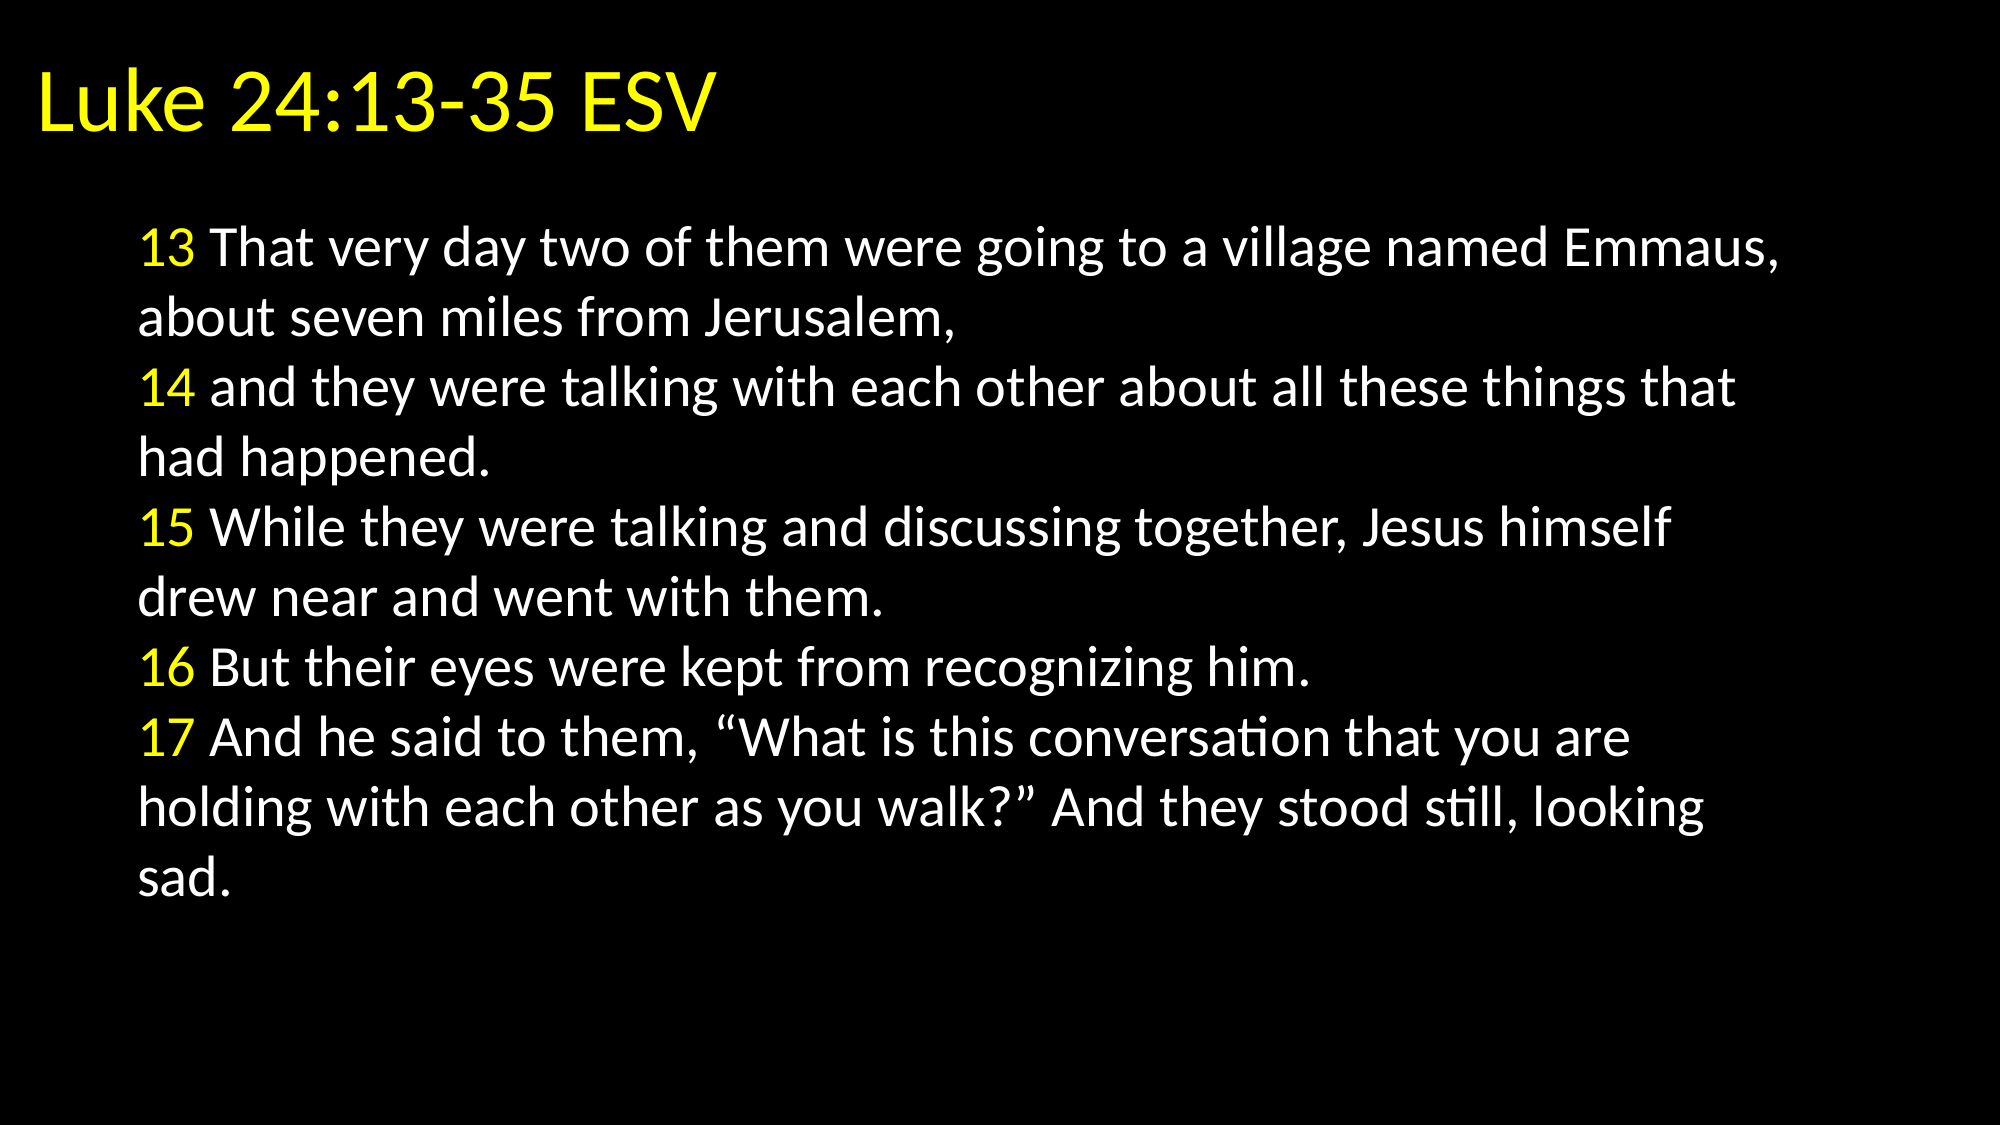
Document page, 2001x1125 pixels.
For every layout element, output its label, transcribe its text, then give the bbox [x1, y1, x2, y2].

text_box 13 That very day two of them were going to a village named Emmaus, about seven miles from Jerusalem, 14 and they were talking with each other about all these things that had happened. 15 While they were talking and discussing together, Jesus himself drew near and went with them. 16 But their eyes were kept from recognizing him. 17 And he said to them, “What is this conversation that you are holding with each other as you walk?” And they stood still, looking sad. [122, 200, 1798, 916]
text_box Luke 24:13-35 ESV [21, 32, 734, 157]
